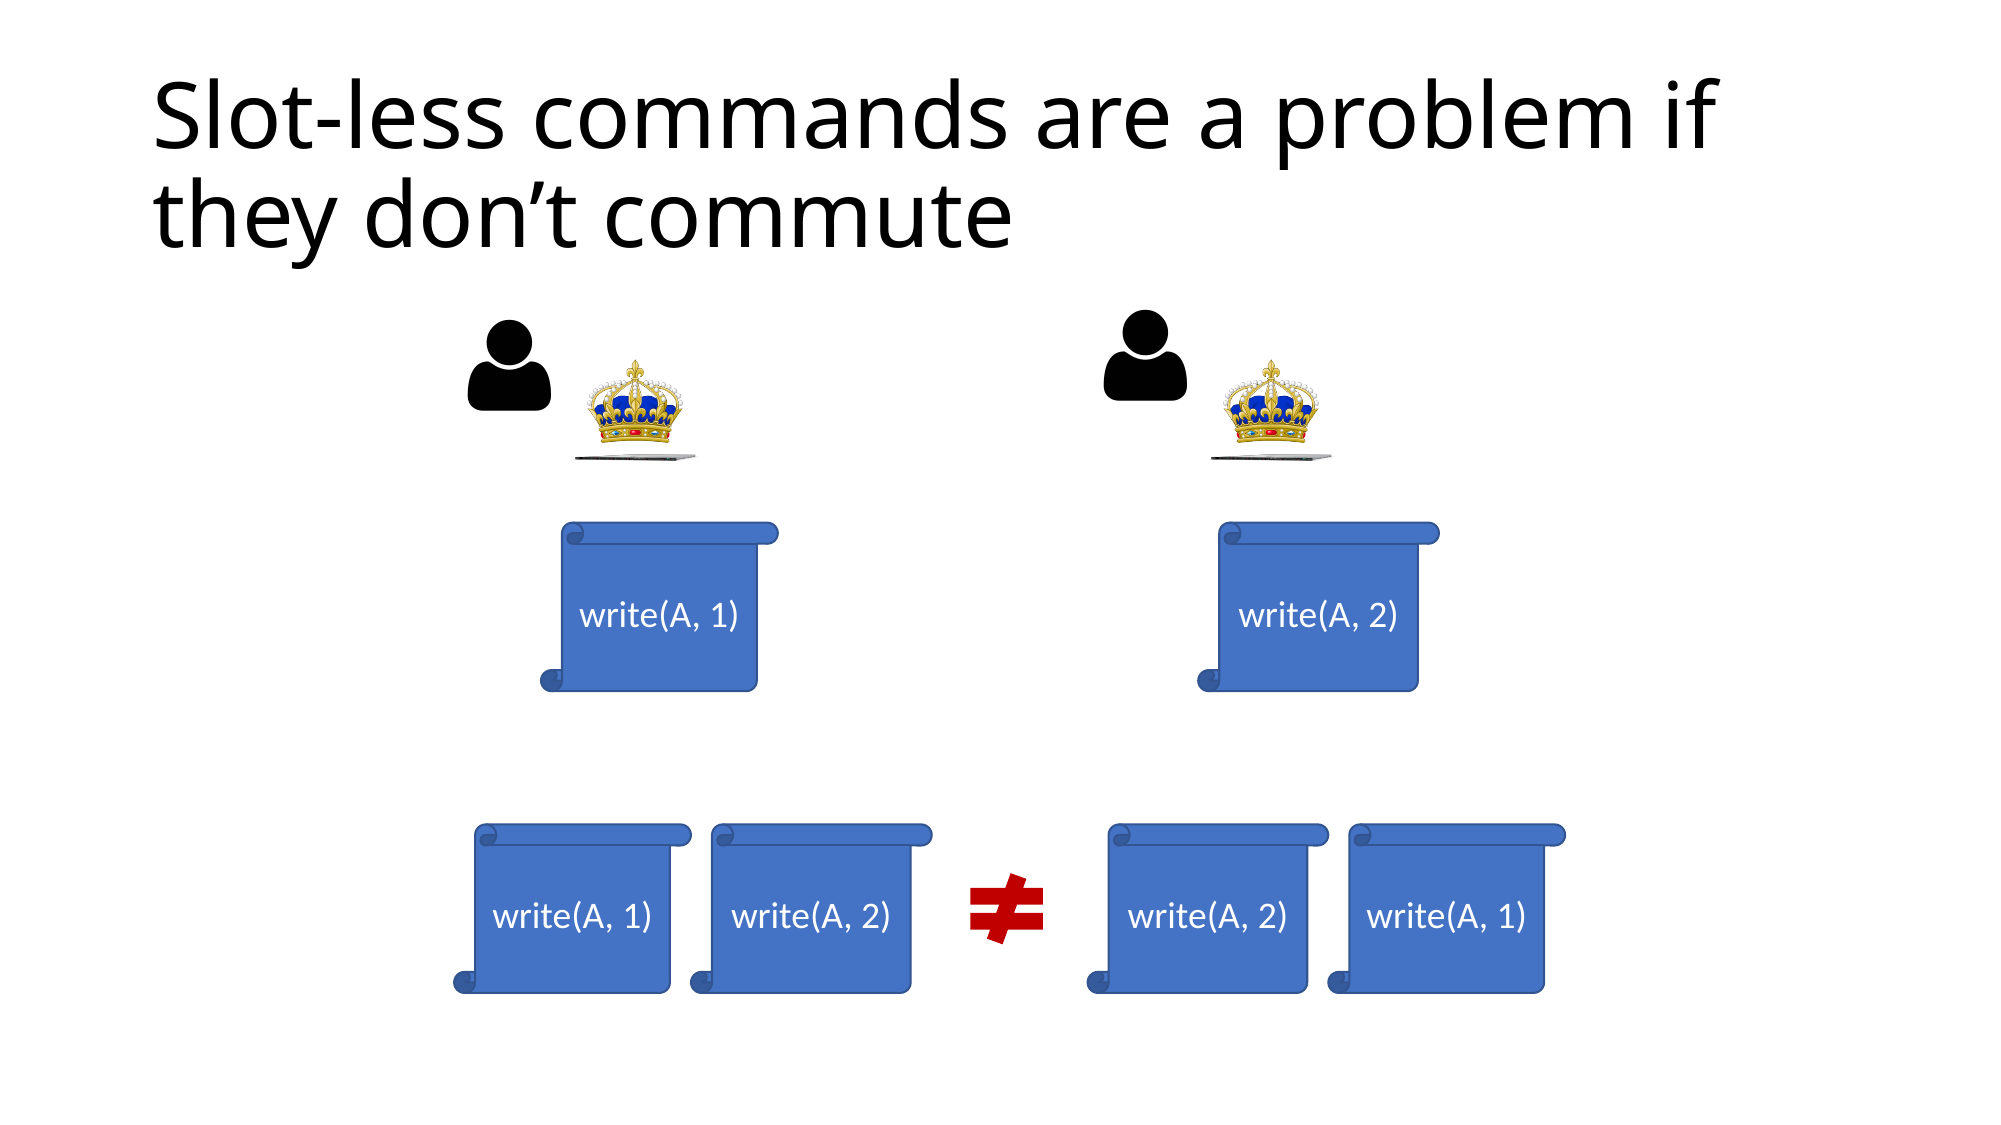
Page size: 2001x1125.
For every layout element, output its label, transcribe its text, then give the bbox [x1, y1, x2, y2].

text_box write(A, 2) [1197, 521, 1440, 693]
title Slot-less commands are a problem if they don’t commute [137, 59, 1863, 278]
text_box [561, 359, 709, 472]
text_box write(A, 2) [1086, 823, 1330, 994]
text_box write(A, 1) [539, 521, 779, 693]
picture [456, 311, 562, 417]
text_box [969, 871, 1045, 946]
text_box write(A, 1) [453, 823, 692, 994]
text_box write(A, 2) [689, 823, 933, 994]
text_box write(A, 1) [1327, 823, 1567, 994]
picture [1092, 301, 1198, 407]
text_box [1197, 359, 1345, 472]
